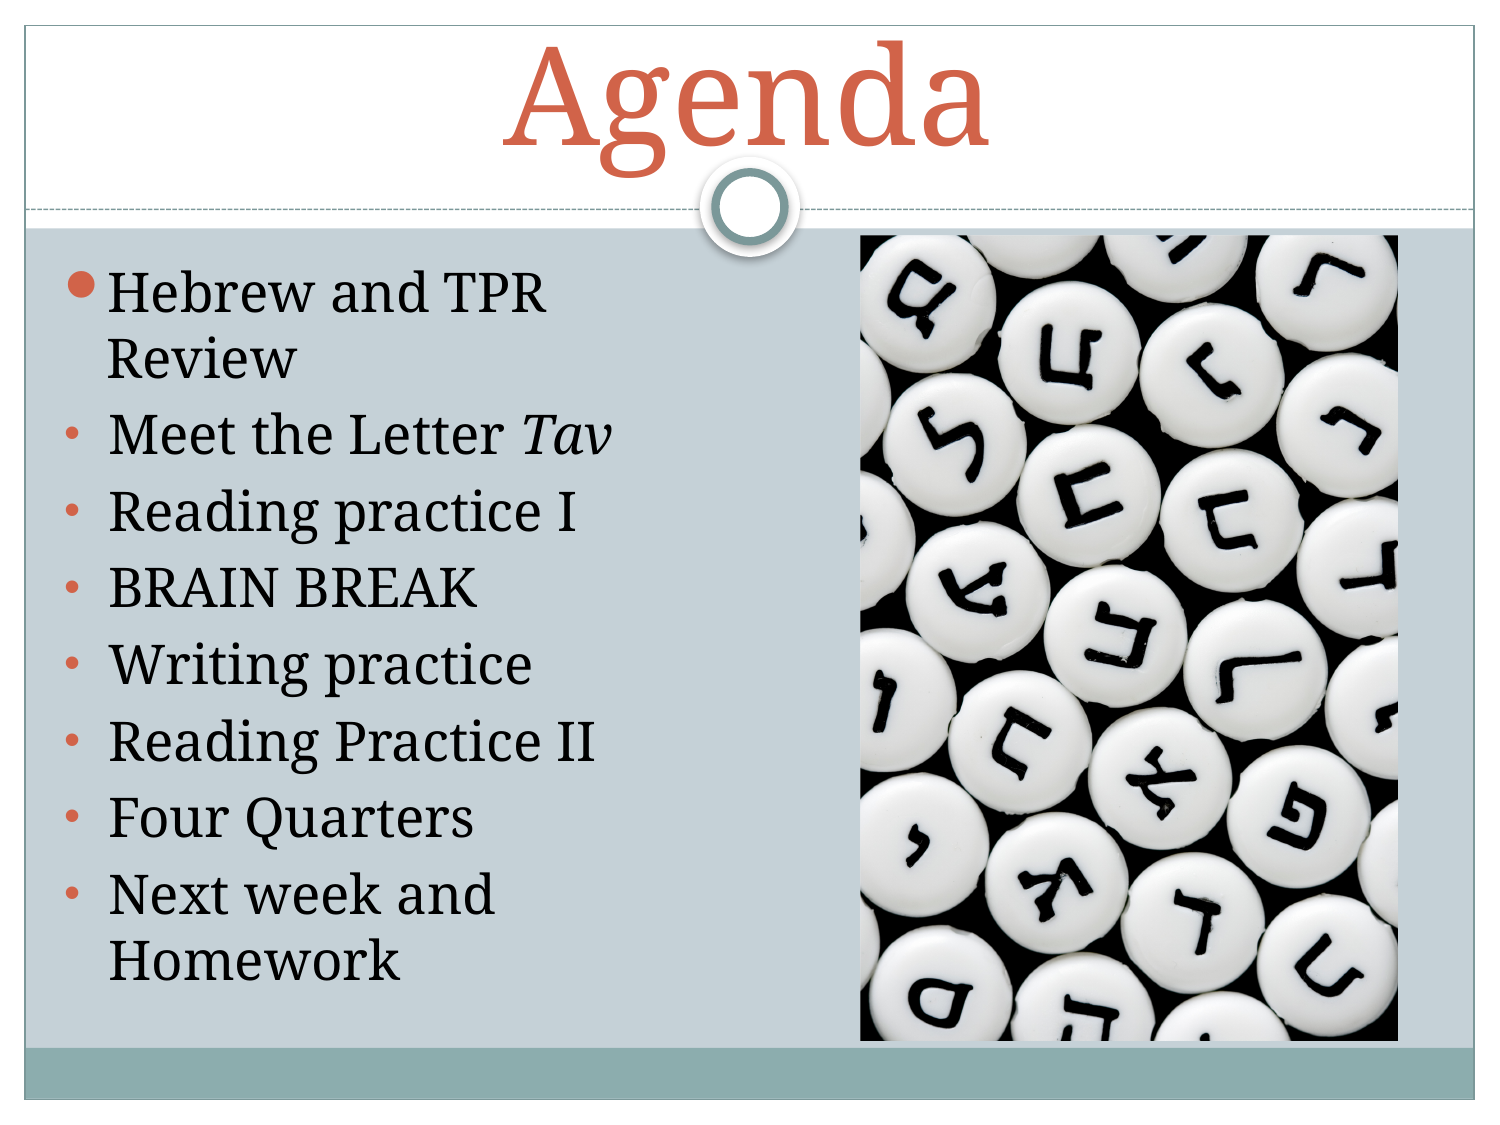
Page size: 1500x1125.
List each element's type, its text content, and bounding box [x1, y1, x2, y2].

list Hebrew and TPR Review Meet the Letter Tav Reading practice I BRAIN BREAK Writing practice Reading Practice II Four Quarters Next week and Homework [49, 250, 753, 1001]
picture [725, 236, 1500, 1040]
title Agenda [49, 55, 1450, 180]
